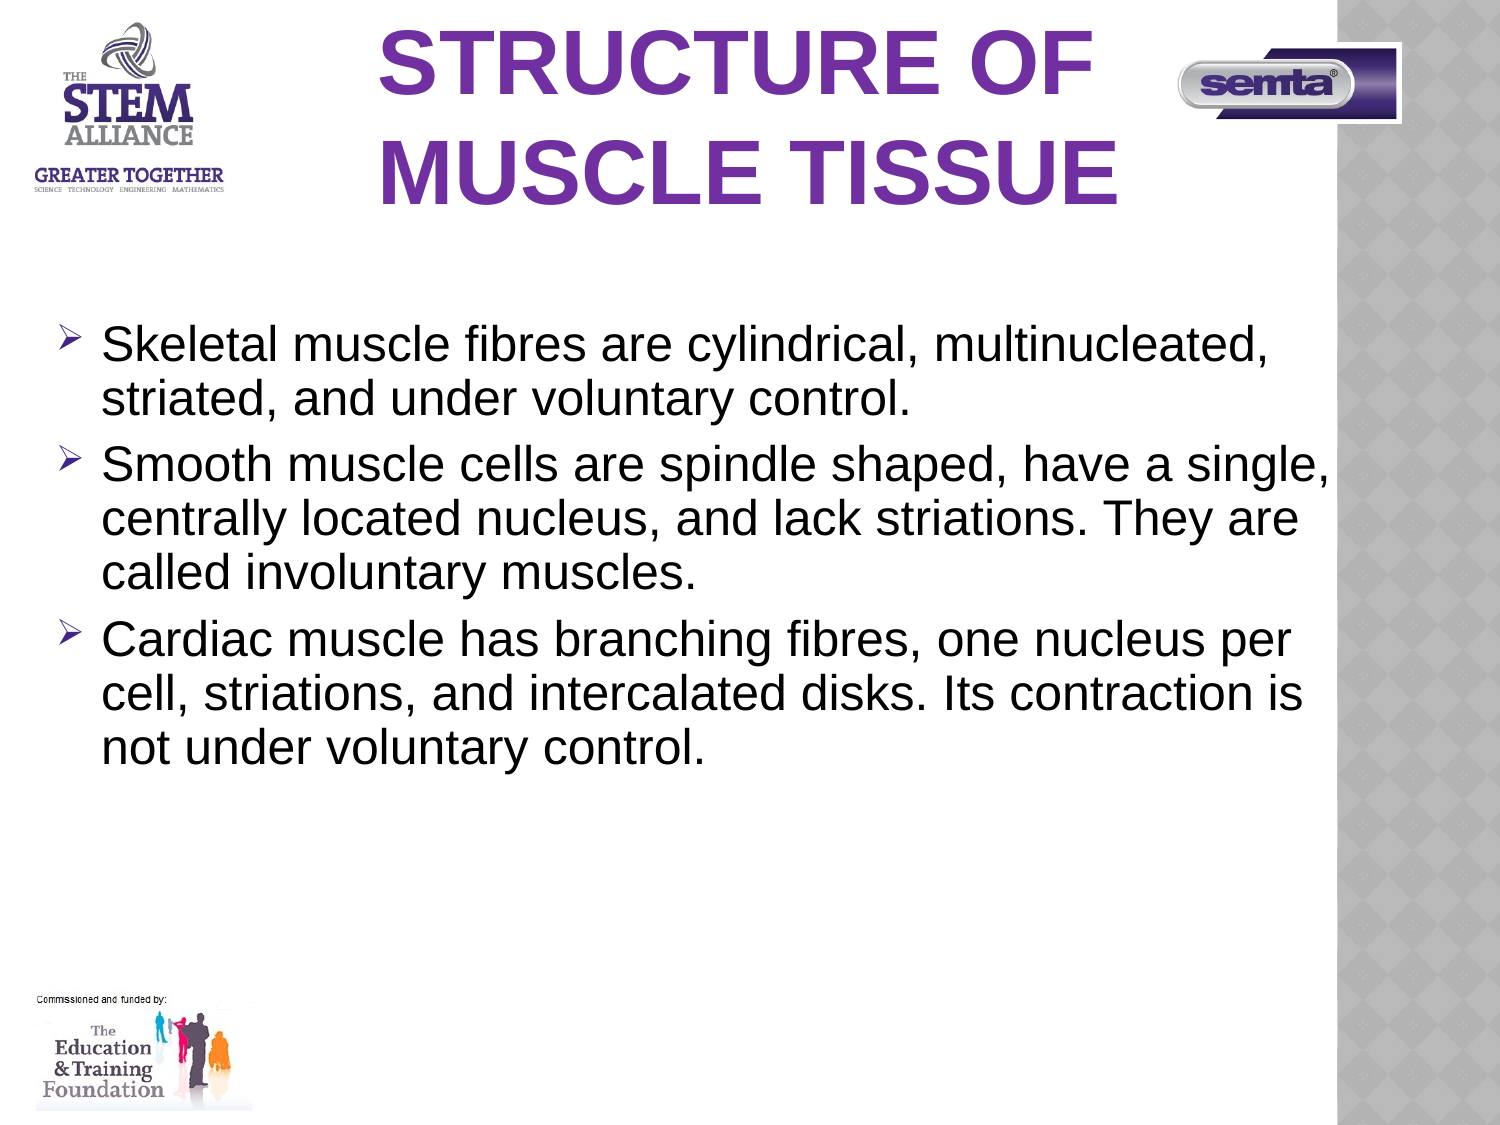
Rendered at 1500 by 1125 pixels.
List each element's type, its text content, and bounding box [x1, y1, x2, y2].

picture [1174, 42, 1403, 125]
picture [29, 20, 231, 195]
text_box Structure of Muscle Tissue [74, 0, 1425, 110]
picture [29, 987, 255, 1111]
text_box Skeletal muscle fibres are cylindrical, multinucleated, striated, and under voluntary control. Smooth muscle cells are spindle shaped, have a single, centrally located nucleus, and lack striations. They are called involuntary muscles. Cardiac muscle has branching fibres, one nucleus per cell, striations, and intercalated disks. Its contraction is not under voluntary control. [41, 310, 1361, 1024]
